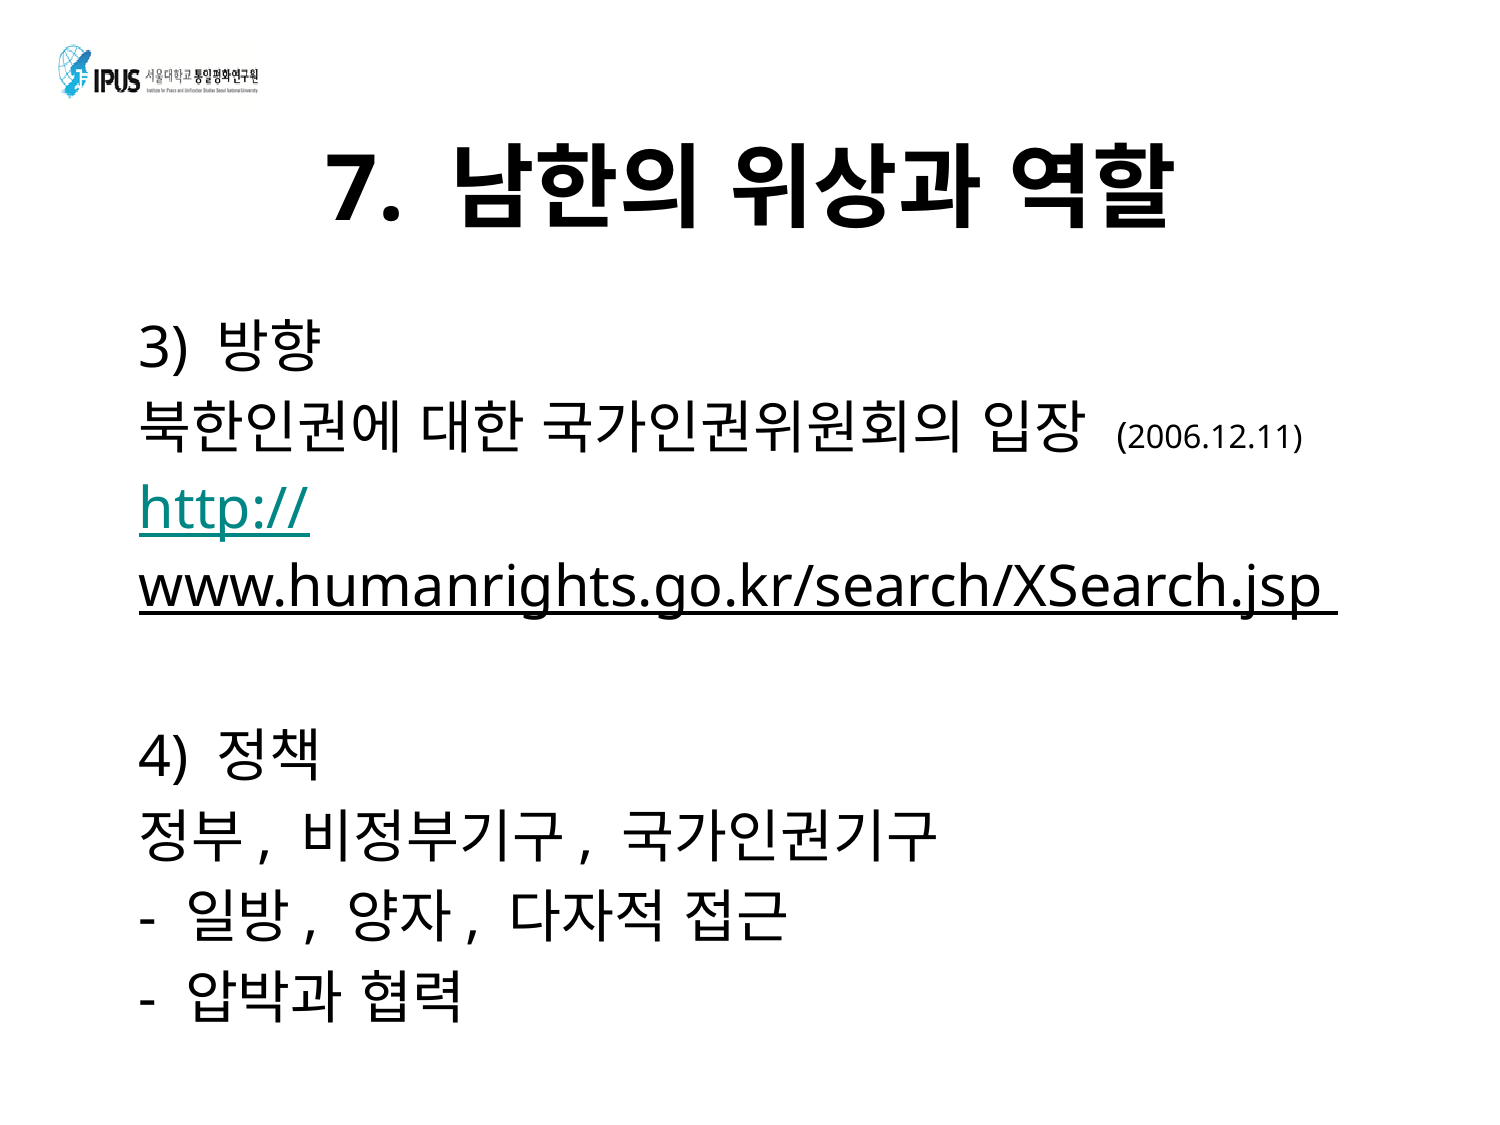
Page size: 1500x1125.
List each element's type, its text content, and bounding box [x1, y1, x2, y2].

title 7. 남한의 위상과 역할 [76, 90, 1427, 278]
picture [53, 42, 266, 114]
list 3) 방향 북한인권에 대한 국가인권위원회의 입장 (2006.12.11) http://www.humanrights.go.kr/search/XSearch.jsp 4) 정책 정부, 비정부기구, 국가인권기구 - 일방, 양자, 다자적 접근 - 압박과 협력 [123, 302, 1376, 1046]
